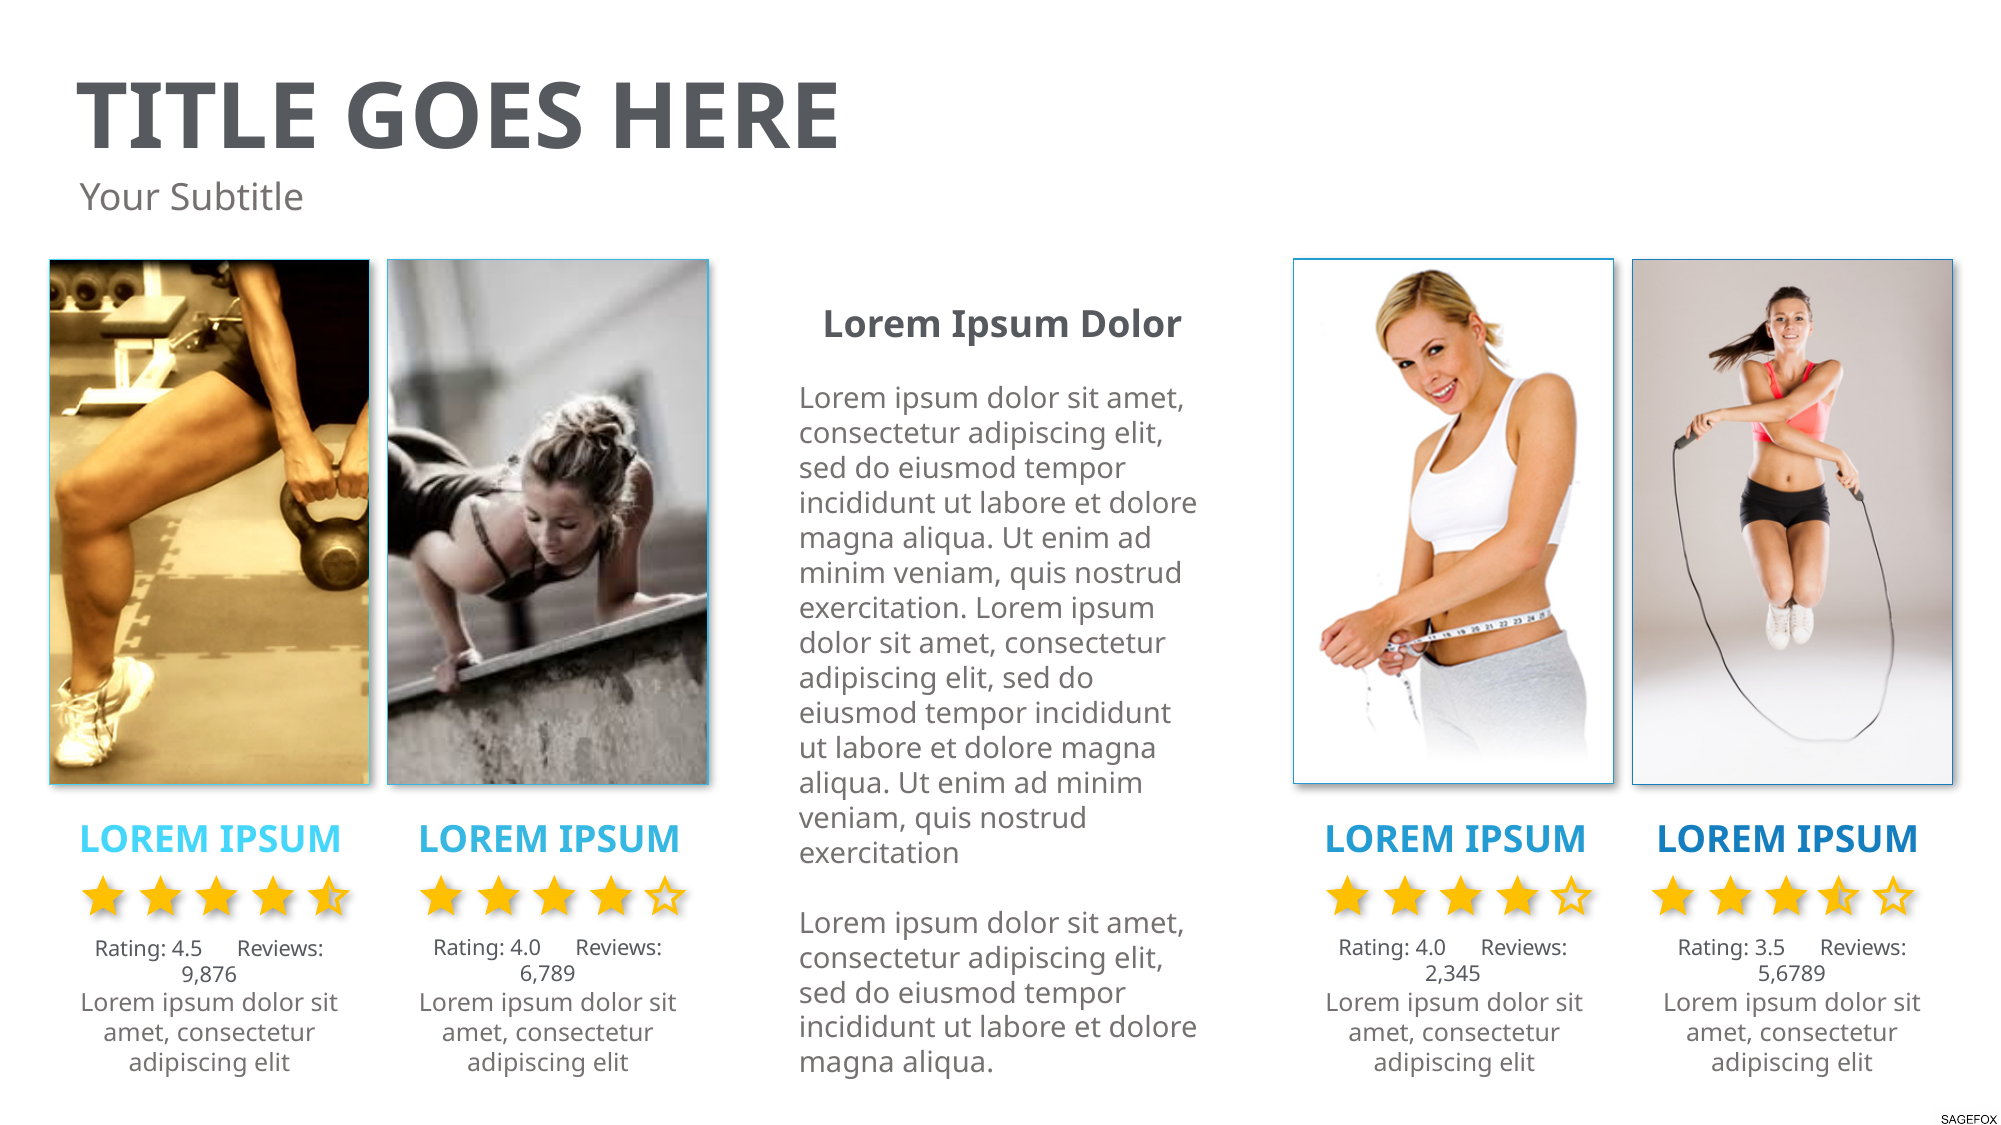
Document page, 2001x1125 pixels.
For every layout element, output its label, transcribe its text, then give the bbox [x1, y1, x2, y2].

text_box [1709, 874, 1752, 916]
text_box LOREM IPSUM [1305, 809, 1606, 865]
text_box [1817, 874, 1860, 916]
text_box Rating: 4.0 Reviews: 6,789 [387, 926, 709, 994]
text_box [60, 49, 1020, 227]
text_box Lorem ipsum dolor sit amet, consectetur adipiscing elit [1632, 994, 1953, 1081]
text_box [1383, 874, 1427, 916]
text_box [1651, 874, 1695, 916]
text_box Lorem ipsum dolor sit amet, consectetur adipiscing elit [1294, 981, 1615, 1081]
text_box [251, 875, 295, 916]
text_box [532, 874, 576, 916]
text_box [81, 875, 125, 916]
text_box Lorem ipsum dolor sit amet, consectetur adipiscing elit [49, 994, 370, 1082]
text_box [419, 874, 463, 916]
text_box [1439, 874, 1482, 916]
text_box [477, 874, 520, 916]
text_box [1495, 874, 1539, 916]
text_box [48, 259, 371, 786]
text_box [589, 874, 633, 916]
text_box LOREM IPSUM [60, 810, 361, 866]
text_box [1631, 259, 1953, 786]
text_box Rating: 4.0 Reviews: 2,345 [1293, 926, 1614, 994]
text_box [387, 259, 709, 786]
text_box [307, 875, 351, 916]
text_box [1764, 874, 1808, 916]
text_box [1550, 874, 1593, 916]
text_box [1325, 874, 1369, 916]
text_box LOREM IPSUM [399, 809, 700, 865]
text_box Lorem Ipsum Dolor Lorem ipsum dolor sit amet, consectetur adipiscing elit, sed do eiusmod tempor incididunt ut labore et dolore magna aliqua. Ut enim ad minim veniam, quis nostrud exercitation. Lorem ipsum dolor sit amet, consectetur adipiscing elit, sed do eiusmod tempor incididunt ut labore et dolore magna aliqua. Ut enim ad minim veniam, quis nostrud exercitation Lorem ipsum dolor sit amet, consectetur adipiscing elit, sed do eiusmod tempor incididunt ut labore et dolore magna aliqua. [783, 292, 1221, 1087]
text_box [194, 875, 238, 916]
text_box [139, 875, 182, 916]
text_box [1292, 258, 1614, 785]
text_box Rating: 4.5 Reviews: 9,876 [49, 926, 370, 994]
text_box Lorem ipsum dolor sit amet, consectetur adipiscing elit [387, 994, 709, 1081]
text_box [1872, 874, 1915, 916]
picture [1938, 1114, 1999, 1125]
text_box Rating: 3.5 Reviews: 5,6789 [1632, 926, 1953, 994]
text_box [643, 874, 687, 916]
text_box LOREM IPSUM [1637, 809, 1938, 865]
